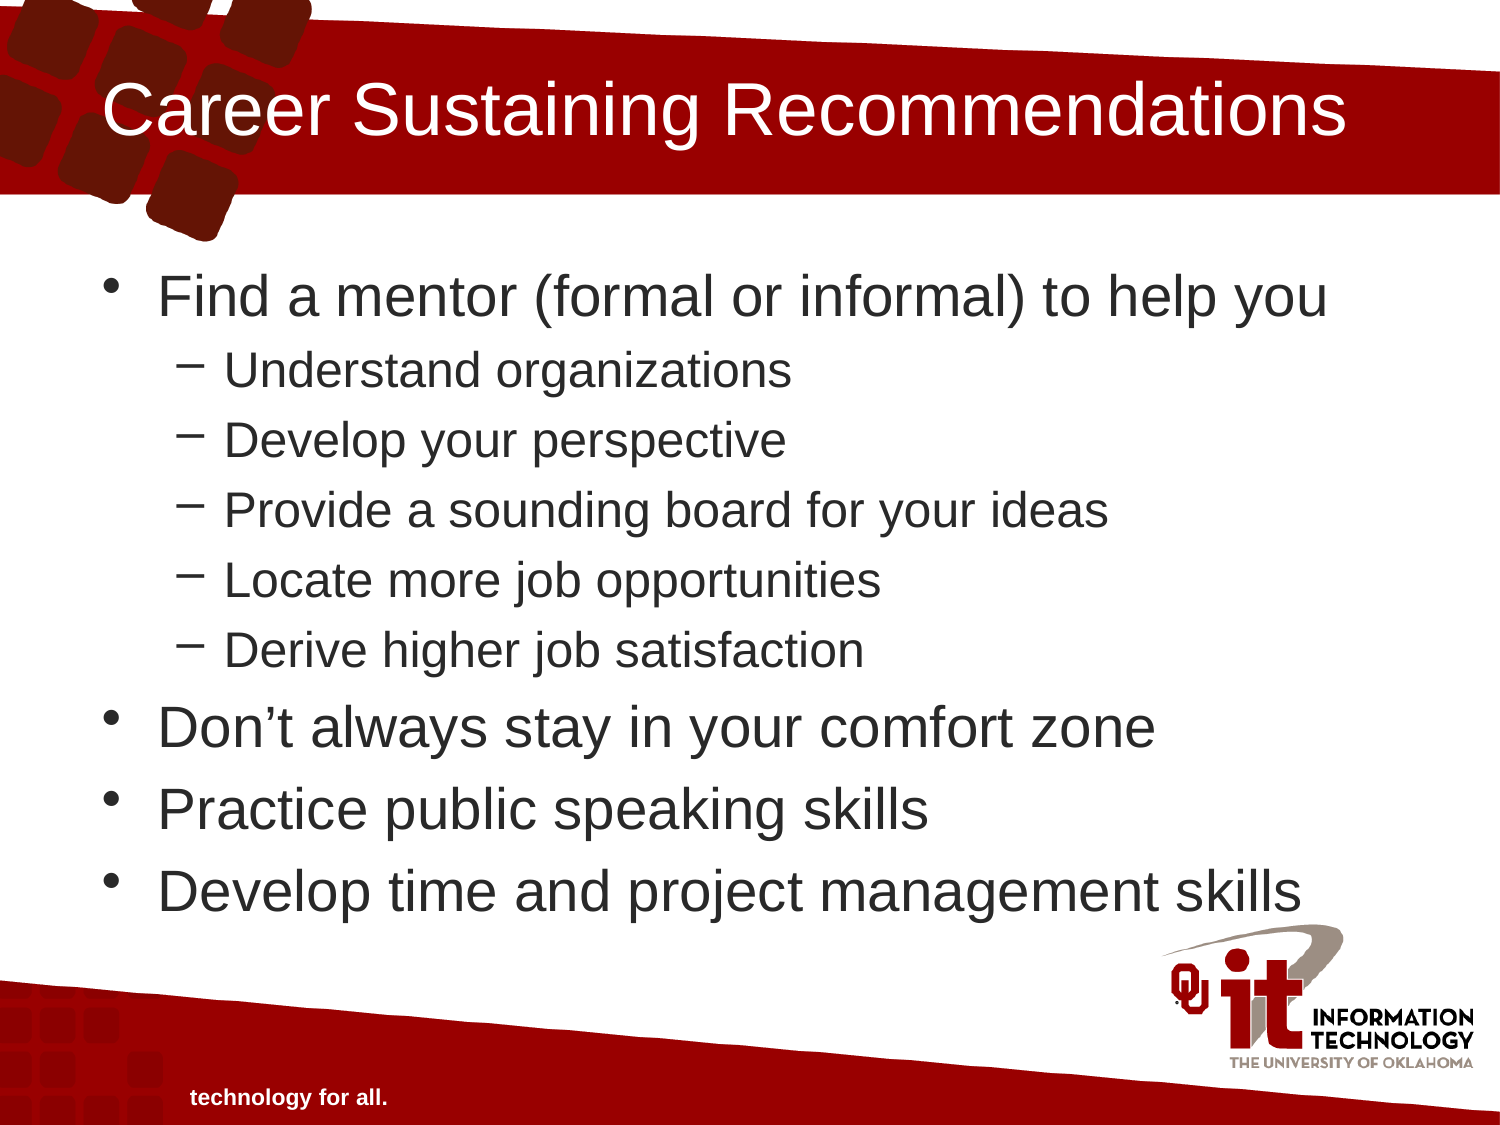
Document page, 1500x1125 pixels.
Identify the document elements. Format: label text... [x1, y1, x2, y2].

title Career Sustaining Recommendations [86, 11, 1437, 200]
list Find a mentor (formal or informal) to help you Understand organizations Develop your perspective Provide a sounding board for your ideas Locate more job opportunities Derive higher job satisfaction Don’t always stay in your comfort zone Practice public speaking skills Develop time and project management skills [86, 250, 1437, 950]
footer technology for all. [174, 1074, 651, 1125]
picture [0, 0, 1500, 1125]
